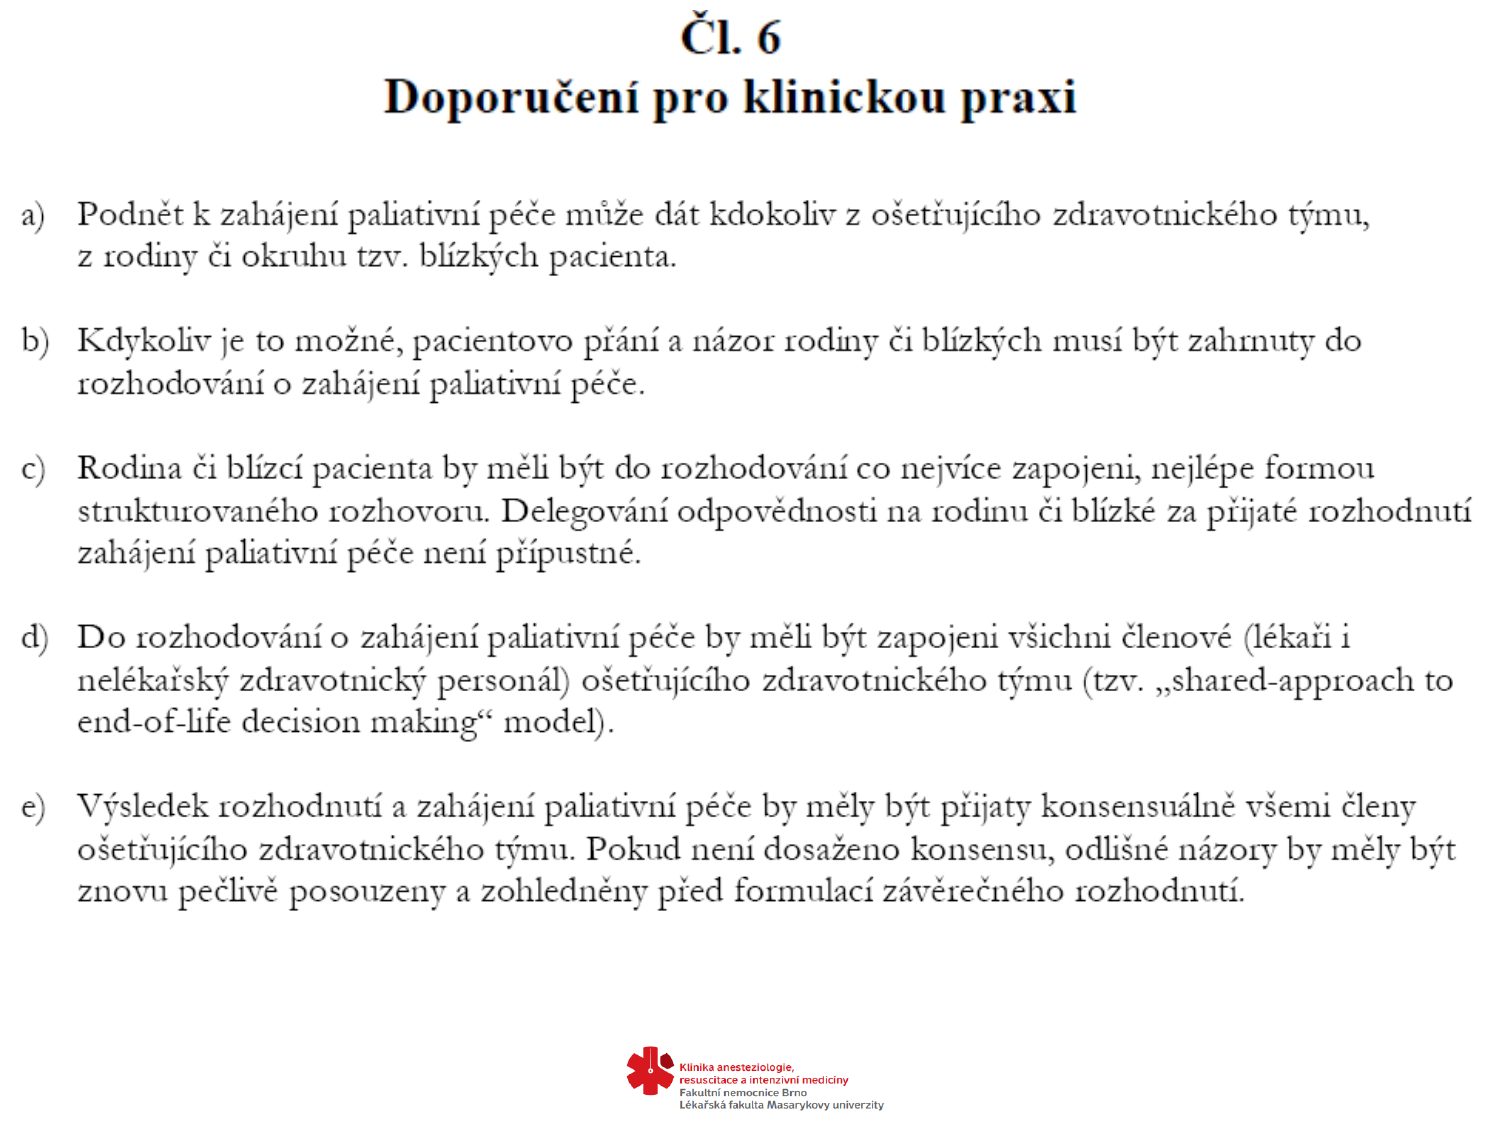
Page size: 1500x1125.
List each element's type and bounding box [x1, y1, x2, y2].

picture [5, 196, 1489, 916]
picture [614, 1042, 892, 1118]
picture [370, 10, 1129, 126]
